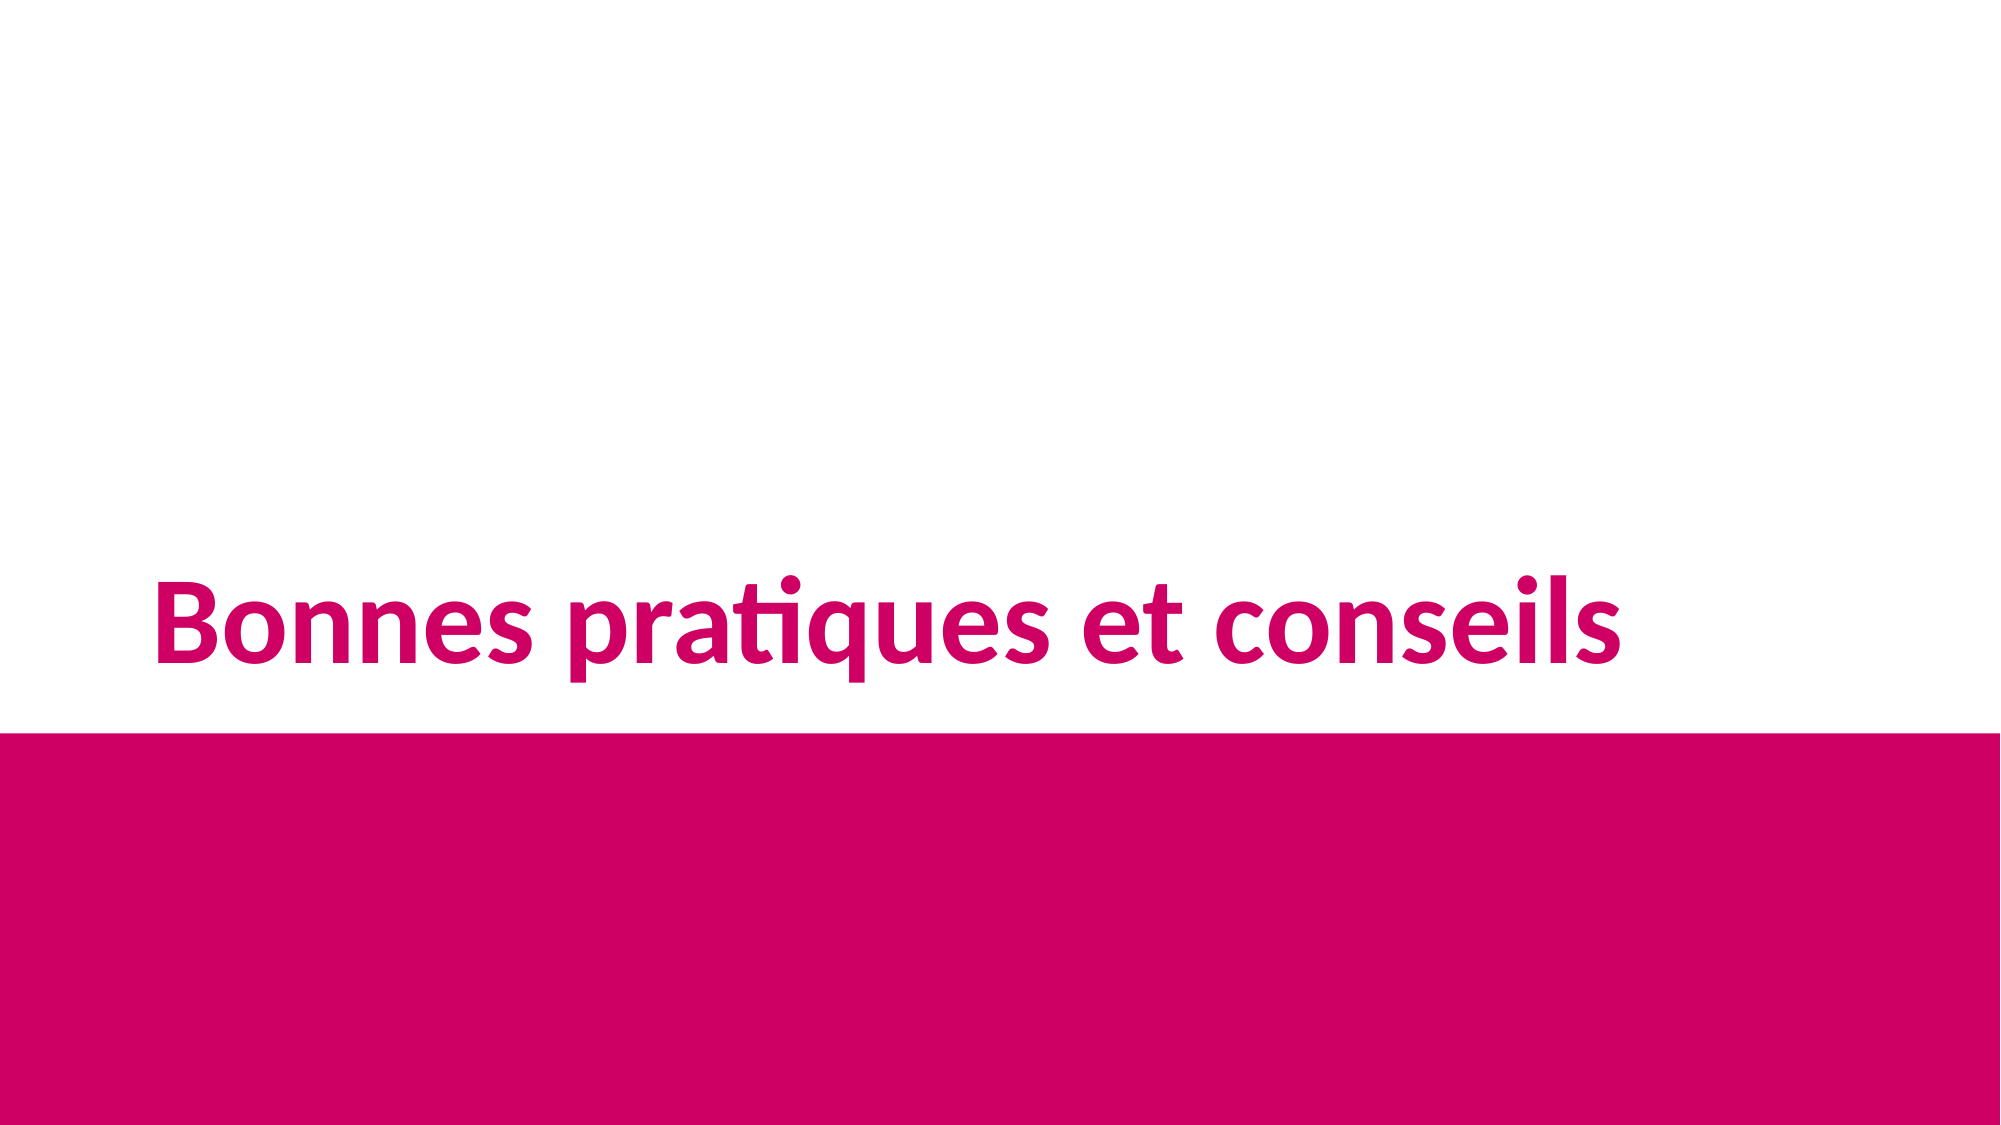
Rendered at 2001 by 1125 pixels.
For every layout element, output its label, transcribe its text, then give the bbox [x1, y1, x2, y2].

title Bonnes pratiques et conseils [136, 337, 1862, 698]
